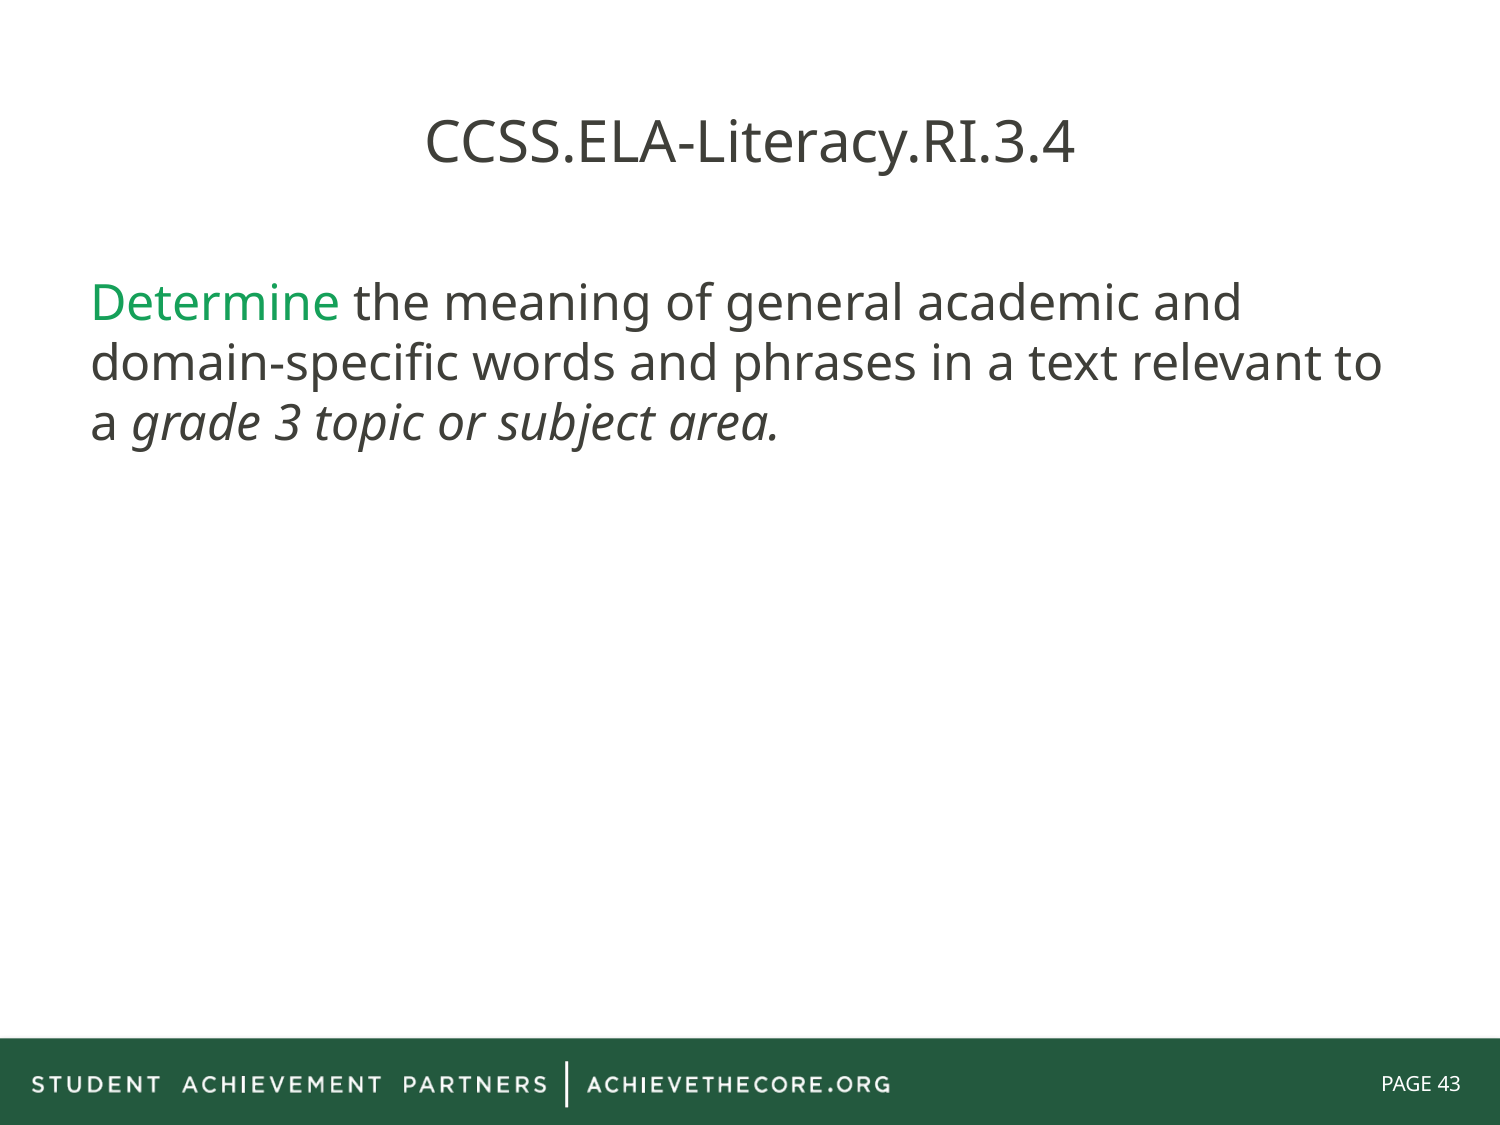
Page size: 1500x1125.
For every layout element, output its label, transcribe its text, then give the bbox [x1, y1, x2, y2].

list Determine the meaning of general academic and domain-specific words and phrases in a text relevant to a grade 3 topic or subject area. [75, 262, 1425, 1005]
title CCSS.ELA-Literacy.RI.3.4 [75, 45, 1425, 233]
